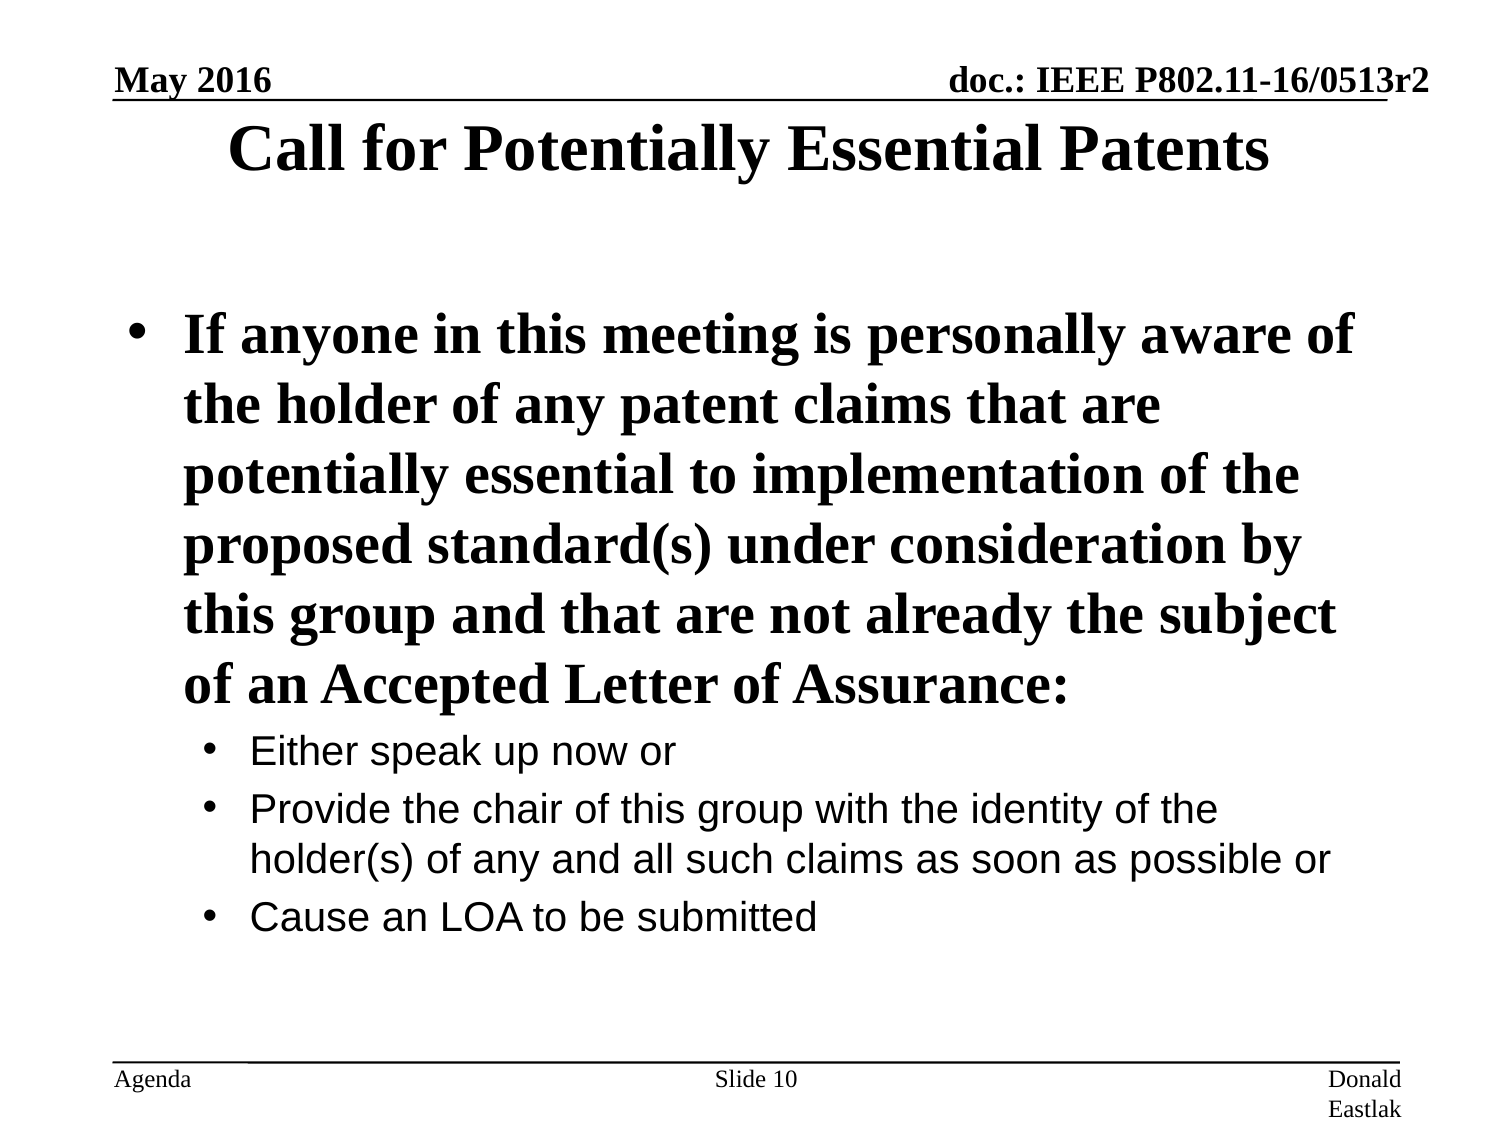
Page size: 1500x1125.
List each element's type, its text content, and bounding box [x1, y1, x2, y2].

footer Donald Eastlake 3rd, Huawei Technologies [1325, 1062, 1402, 1093]
title Call for Potentially Essential Patents [75, 50, 1425, 238]
slide_number Slide 10 [712, 1062, 800, 1093]
list If anyone in this meeting is personally aware of the holder of any patent claims that are potentially essential to implementation of the proposed standard(s) under consideration by this group and that are not already the subject of an Accepted Letter of Assurance: Either speak up now or Provide the chair of this group with the identity of the holder(s) of any and all such claims as soon as possible or Cause an LOA to be submitted [112, 287, 1388, 963]
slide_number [114, 54, 290, 100]
